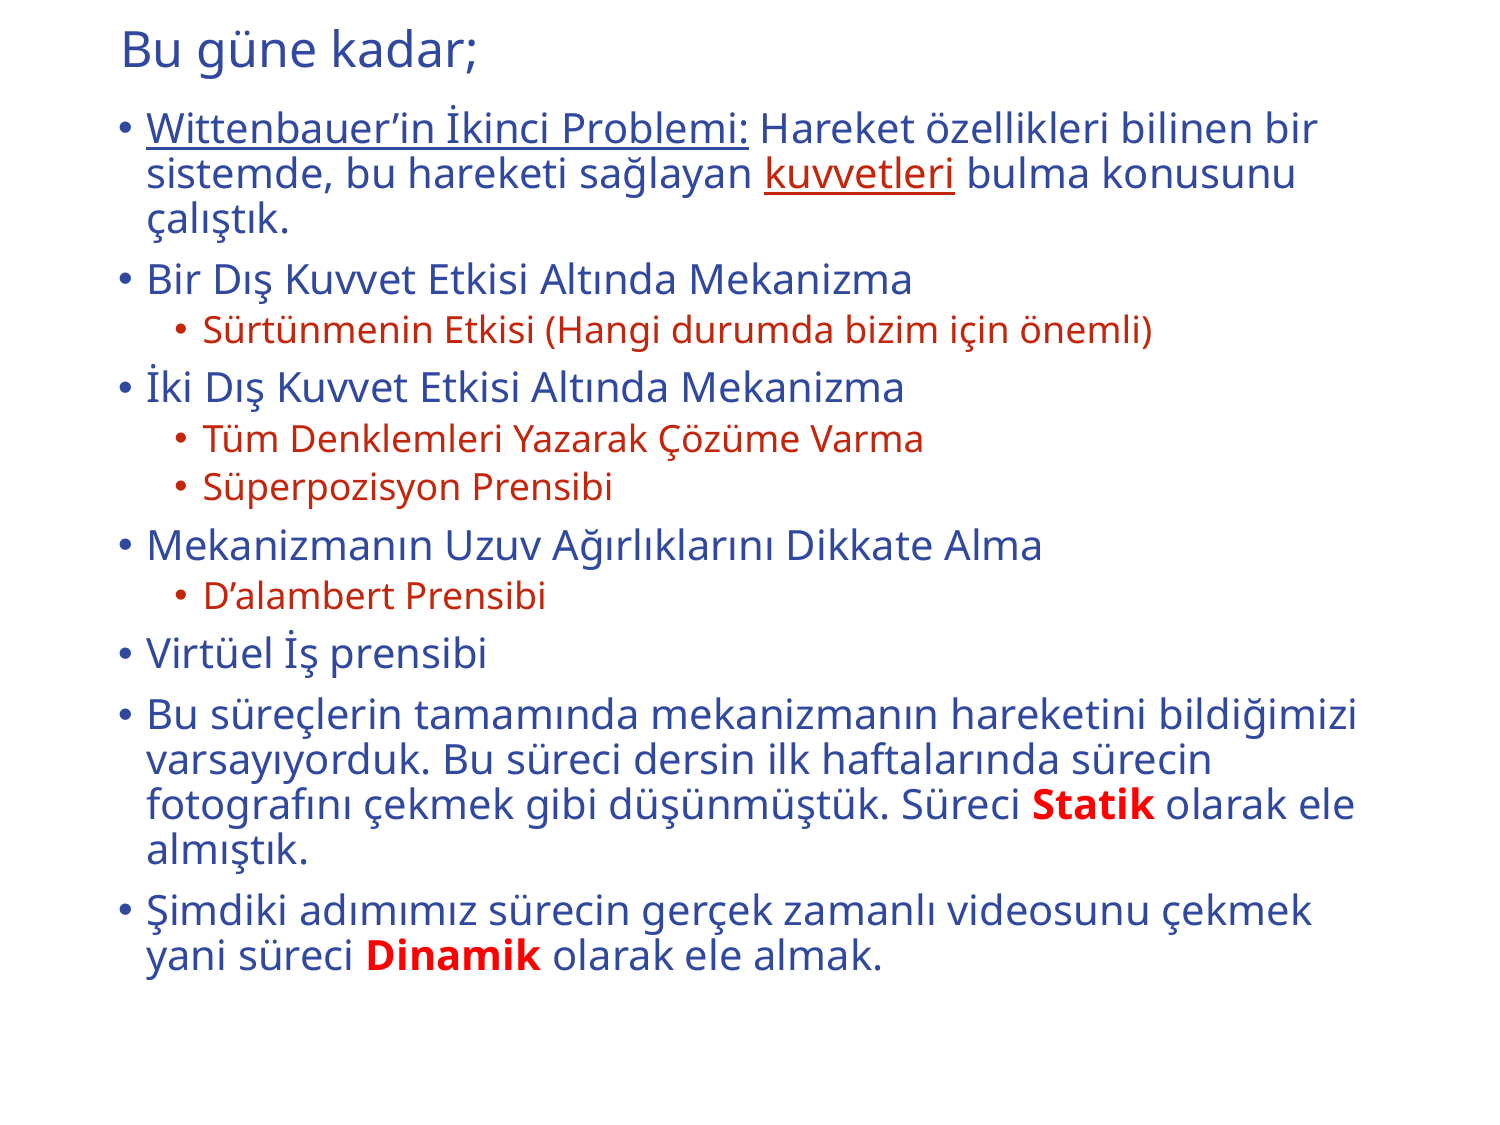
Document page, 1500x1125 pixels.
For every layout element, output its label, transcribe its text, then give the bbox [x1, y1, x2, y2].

title Bu güne kadar; [105, 12, 1400, 91]
list Wittenbauer’in İkinci Problemi: Hareket özellikleri bilinen bir sistemde, bu hareketi sağlayan kuvvetleri bulma konusunu çalıştık. Bir Dış Kuvvet Etkisi Altında Mekanizma Sürtünmenin Etkisi (Hangi durumda bizim için önemli) İki Dış Kuvvet Etkisi Altında Mekanizma Tüm Denklemleri Yazarak Çözüme Varma Süperpozisyon Prensibi Mekanizmanın Uzuv Ağırlıklarını Dikkate Alma D’alambert Prensibi Virtüel İş prensibi Bu süreçlerin tamamında mekanizmanın hareketini bildiğimizi varsayıyorduk. Bu süreci dersin ilk haftalarında sürecin fotografını çekmek gibi düşünmüştük. Süreci Statik olarak ele almıştık. Şimdiki adımımız sürecin gerçek zamanlı videosunu çekmek yani süreci Dinamik olarak ele almak. [103, 99, 1397, 1100]
